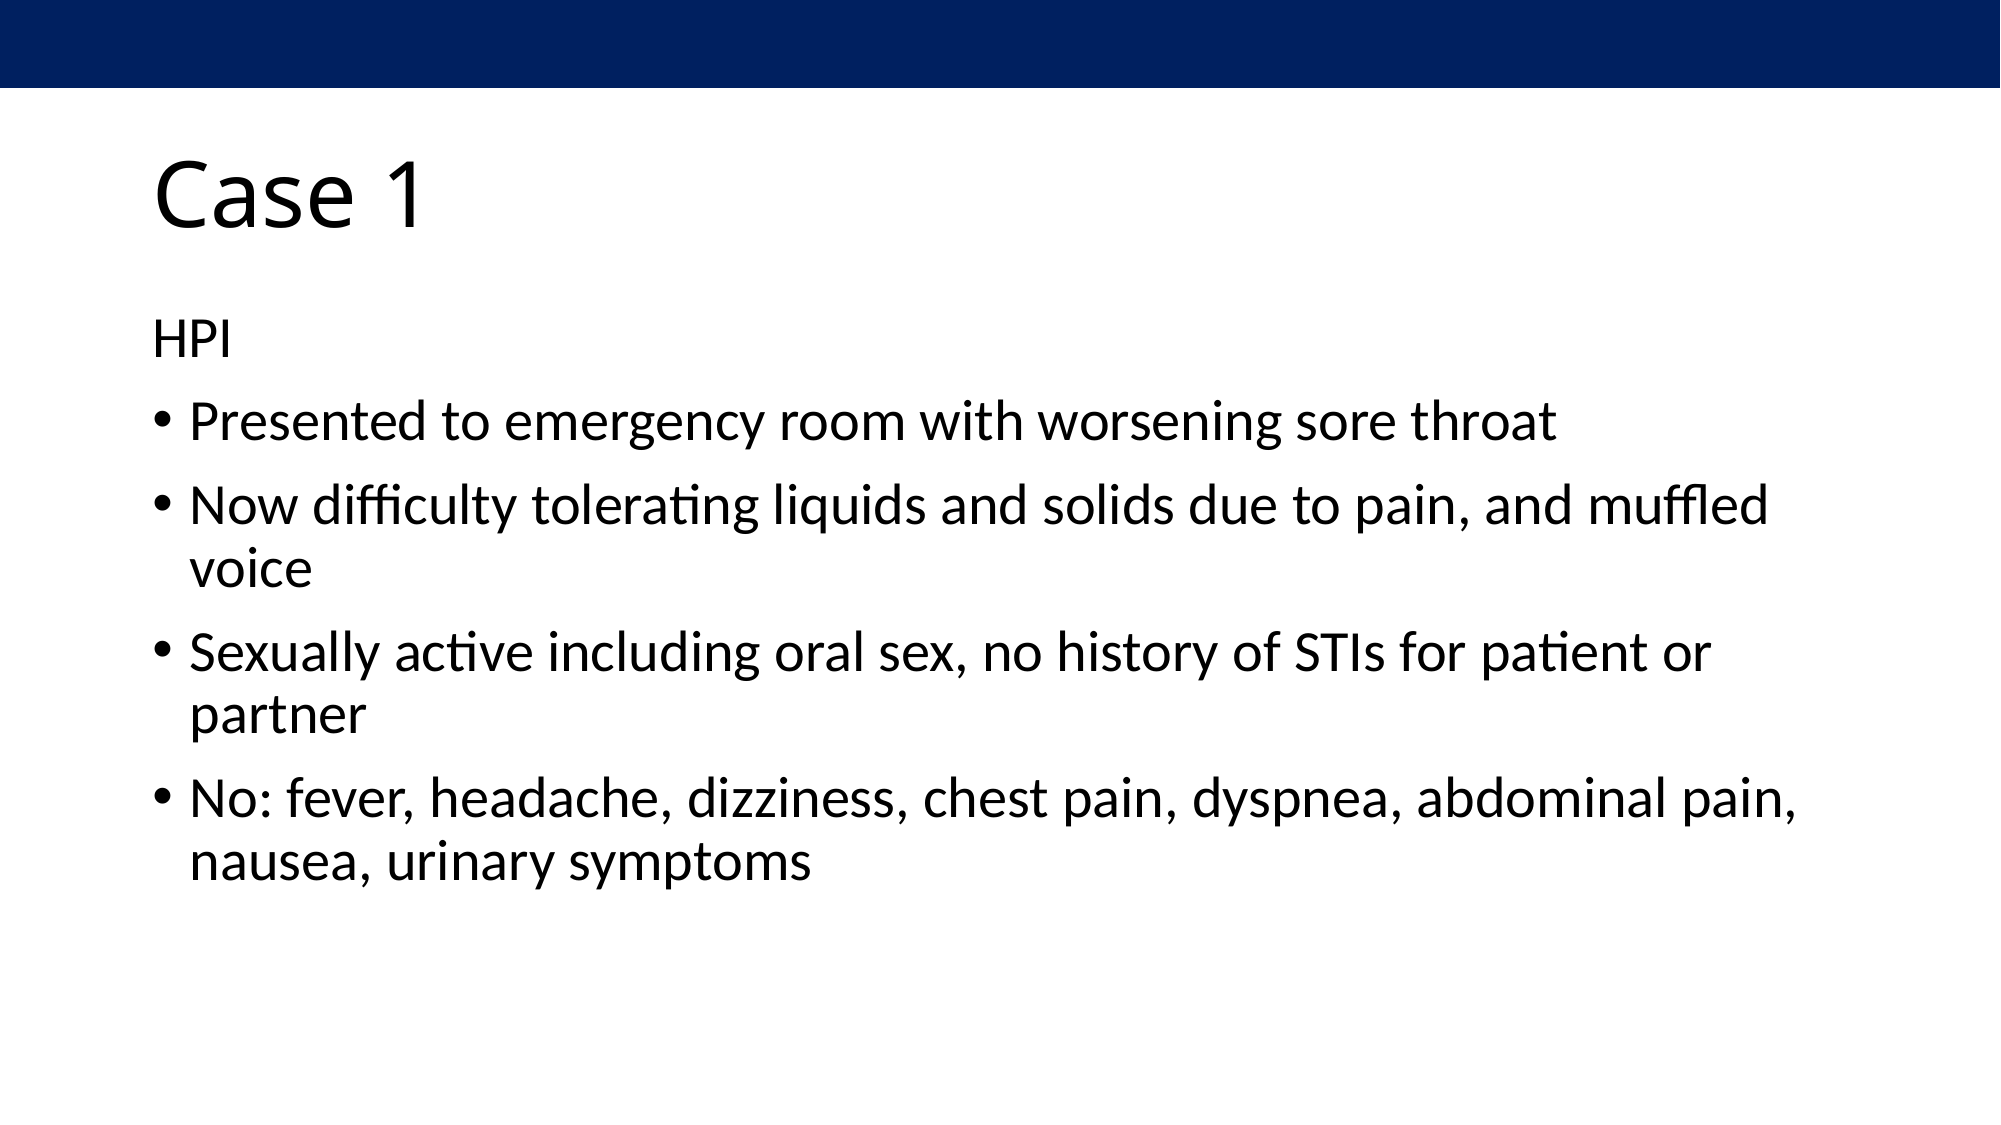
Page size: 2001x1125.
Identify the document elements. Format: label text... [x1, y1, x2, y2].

title Case 1 [137, 117, 1863, 278]
list HPI Presented to emergency room with worsening sore throat Now difficulty tolerating liquids and solids due to pain, and muffled voice Sexually active including oral sex, no history of STIs for patient or partner No: fever, headache, dizziness, chest pain, dyspnea, abdominal pain, nausea, urinary symptoms [137, 299, 1863, 1014]
